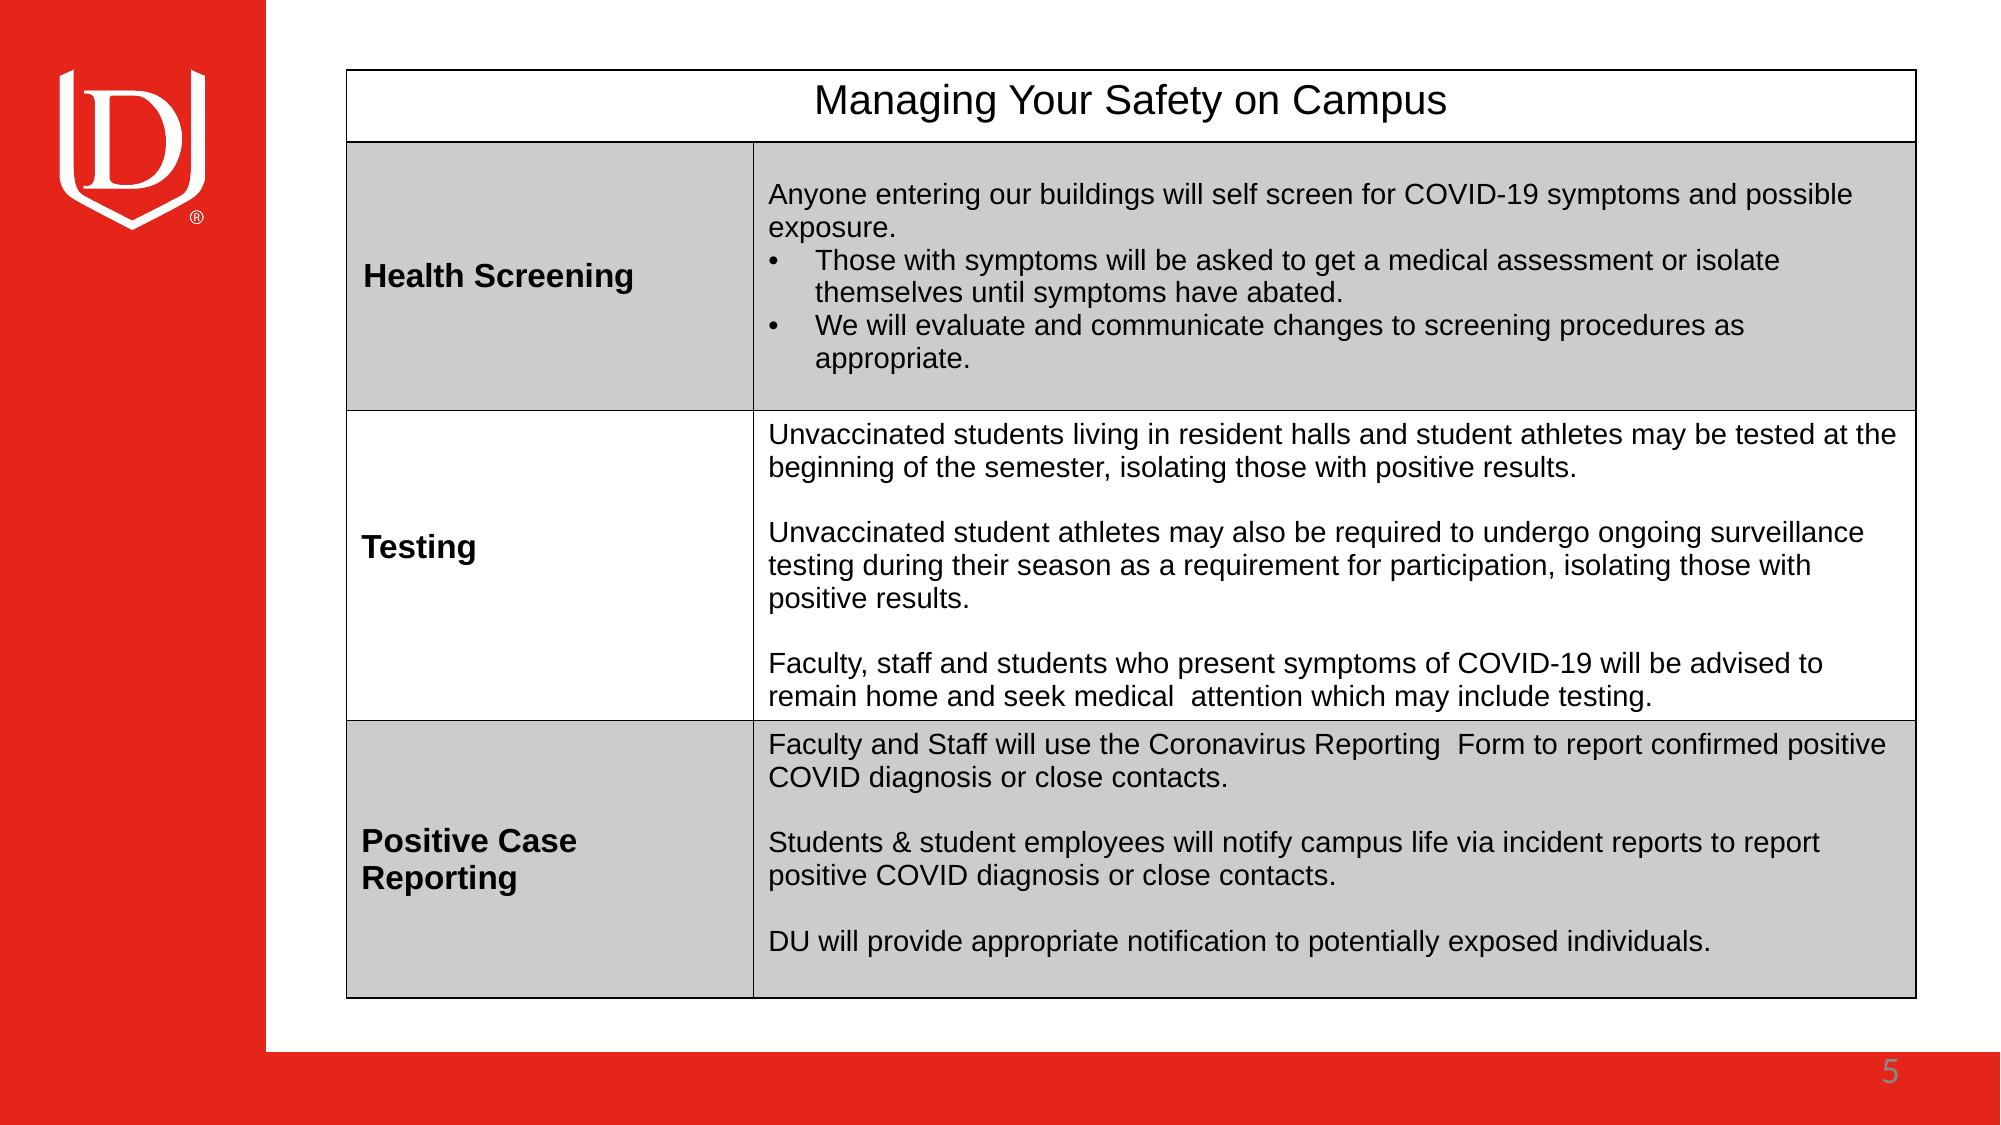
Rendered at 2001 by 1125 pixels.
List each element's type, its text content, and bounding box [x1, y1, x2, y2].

text_box [0, 0, 266, 1089]
table_cell Positive Case Reporting [347, 721, 753, 997]
table_header Managing Your Safety on Campus [347, 71, 1915, 141]
table_cell Unvaccinated students living in resident halls and student athletes may be tested at the beginning of the semester, isolating those with positive results. Unvaccinated student athletes may also be required to undergo ongoing surveillance testing during their season as a requirement for participation, isolating those with positive results. Faculty, staff and students who present symptoms of COVID-19 will be advised to remain home and seek medical attention which may include testing. [754, 411, 1915, 720]
slide_number 5 [1440, 1046, 1900, 1103]
table_cell Faculty and Staff will use the Coronavirus Reporting Form to report confirmed positive COVID diagnosis or close contacts. Students & student employees will notify campus life via incident reports to report positive COVID diagnosis or close contacts. DU will provide appropriate notification to potentially exposed individuals. [754, 721, 1915, 997]
table_cell Anyone entering our buildings will self screen for COVID-19 symptoms and possible exposure. Those with symptoms will be asked to get a medical assessment or isolate themselves until symptoms have abated. We will evaluate and communicate changes to screening procedures as appropriate. [754, 143, 1915, 410]
text_box [0, 1052, 1999, 1125]
table_cell Testing [347, 411, 753, 720]
table_cell Health Screening [347, 143, 753, 410]
text_box [59, 69, 205, 230]
